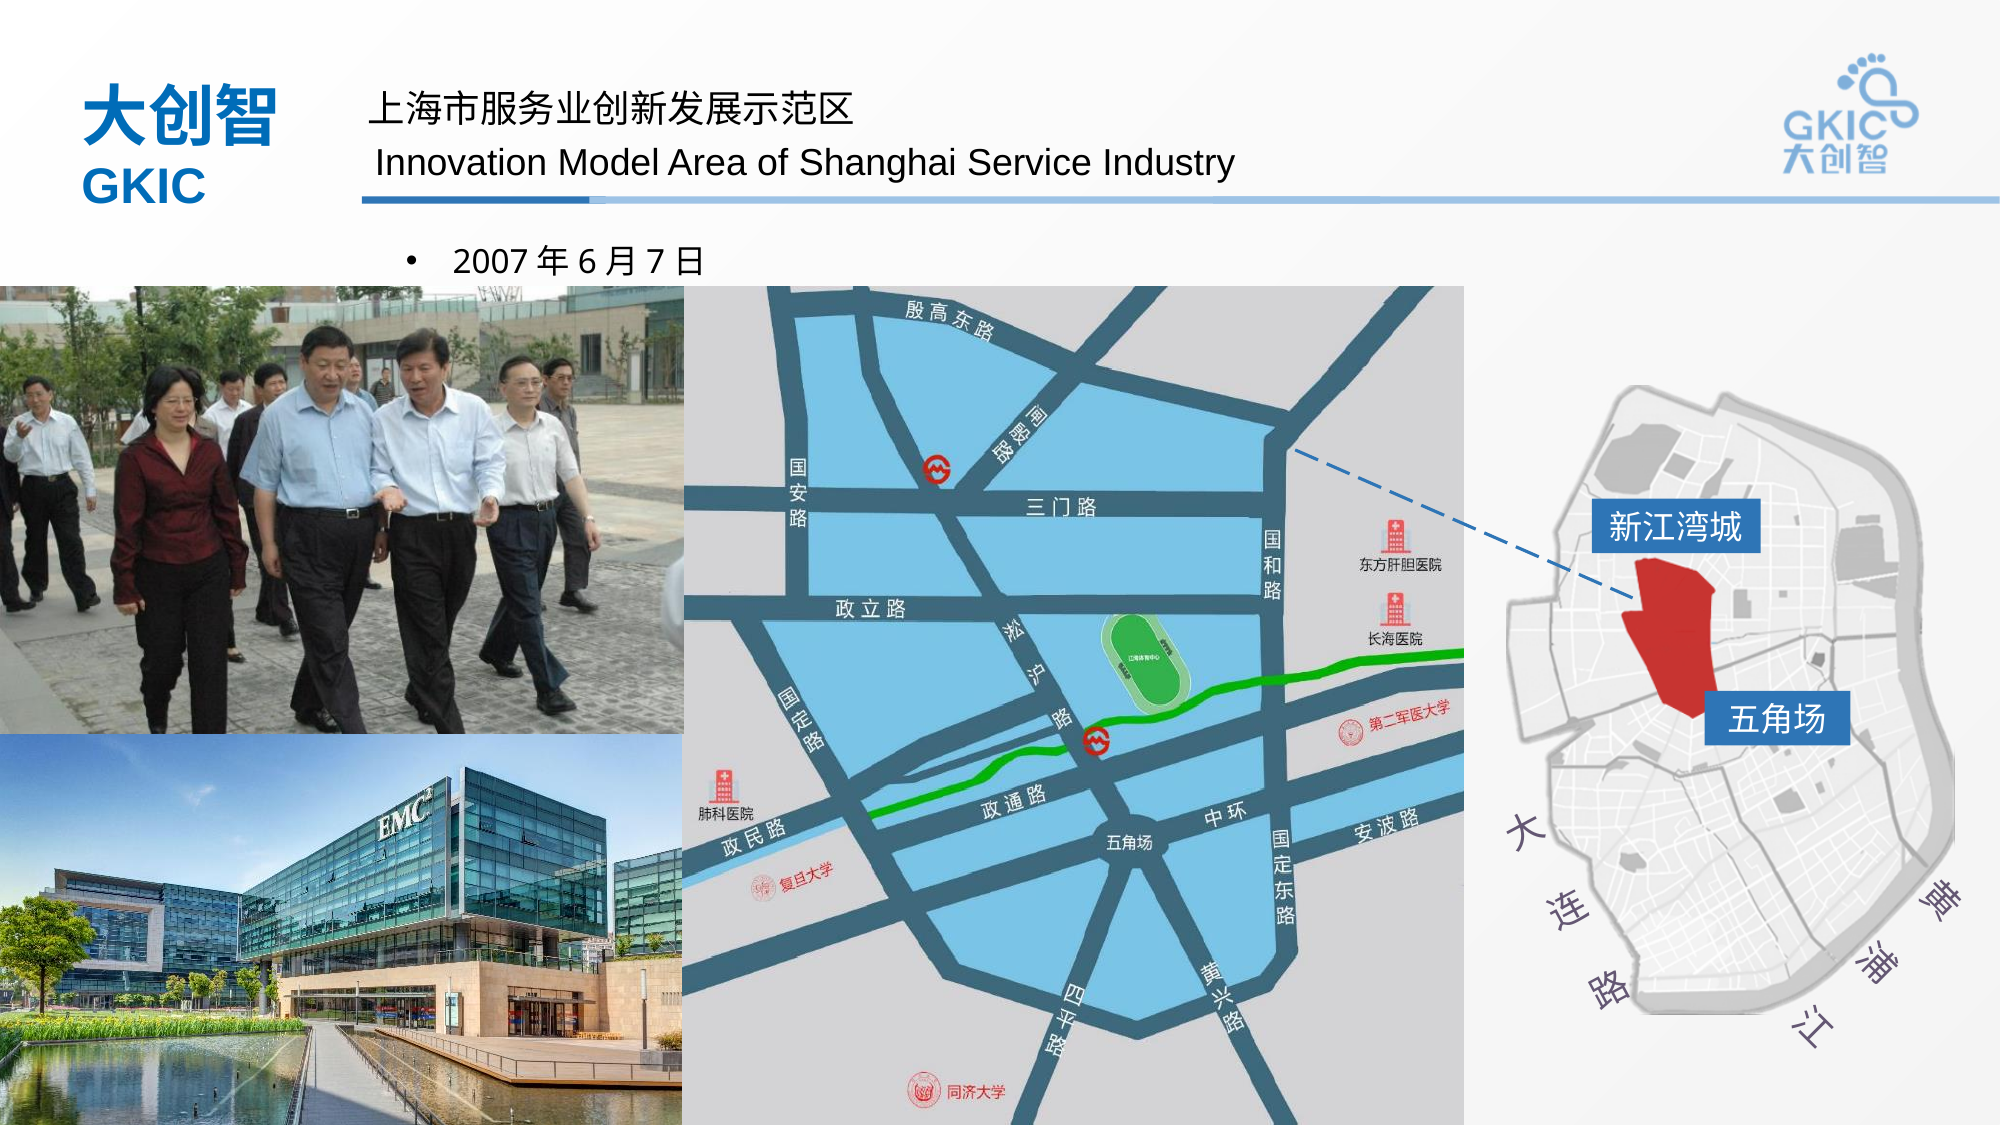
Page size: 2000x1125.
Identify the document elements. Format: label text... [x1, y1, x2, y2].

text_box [349, 77, 1381, 205]
text_box [1384, 196, 1766, 204]
text_box GKIC [66, 146, 327, 222]
text_box 大创智 [66, 66, 327, 146]
picture [1771, 42, 1969, 219]
text_box [1974, 196, 2000, 204]
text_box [1294, 449, 1633, 599]
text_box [1505, 385, 1957, 1065]
picture [0, 286, 1464, 1125]
text_box 2007年6月7日 [391, 232, 722, 285]
